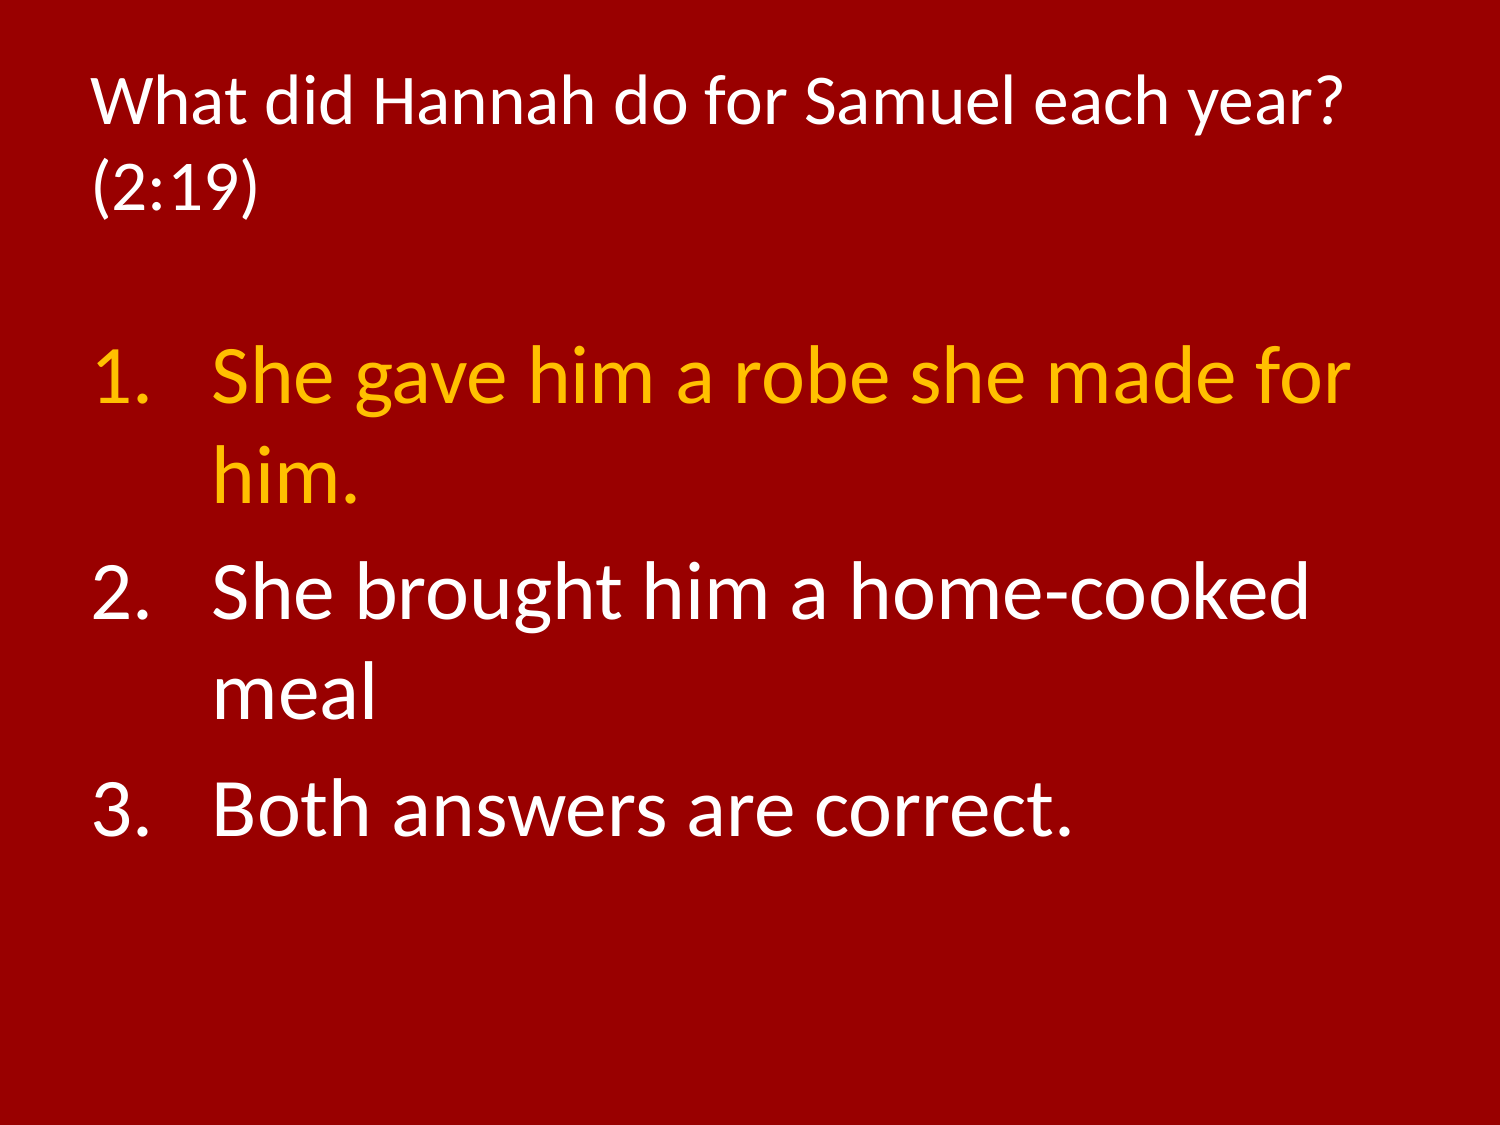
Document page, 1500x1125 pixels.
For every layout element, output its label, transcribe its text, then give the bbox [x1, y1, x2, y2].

list She gave him a robe she made for him. She brought him a home-cooked meal Both answers are correct. [75, 312, 1425, 1005]
title What did Hannah do for Samuel each year? (2:19) [75, 45, 1425, 233]
